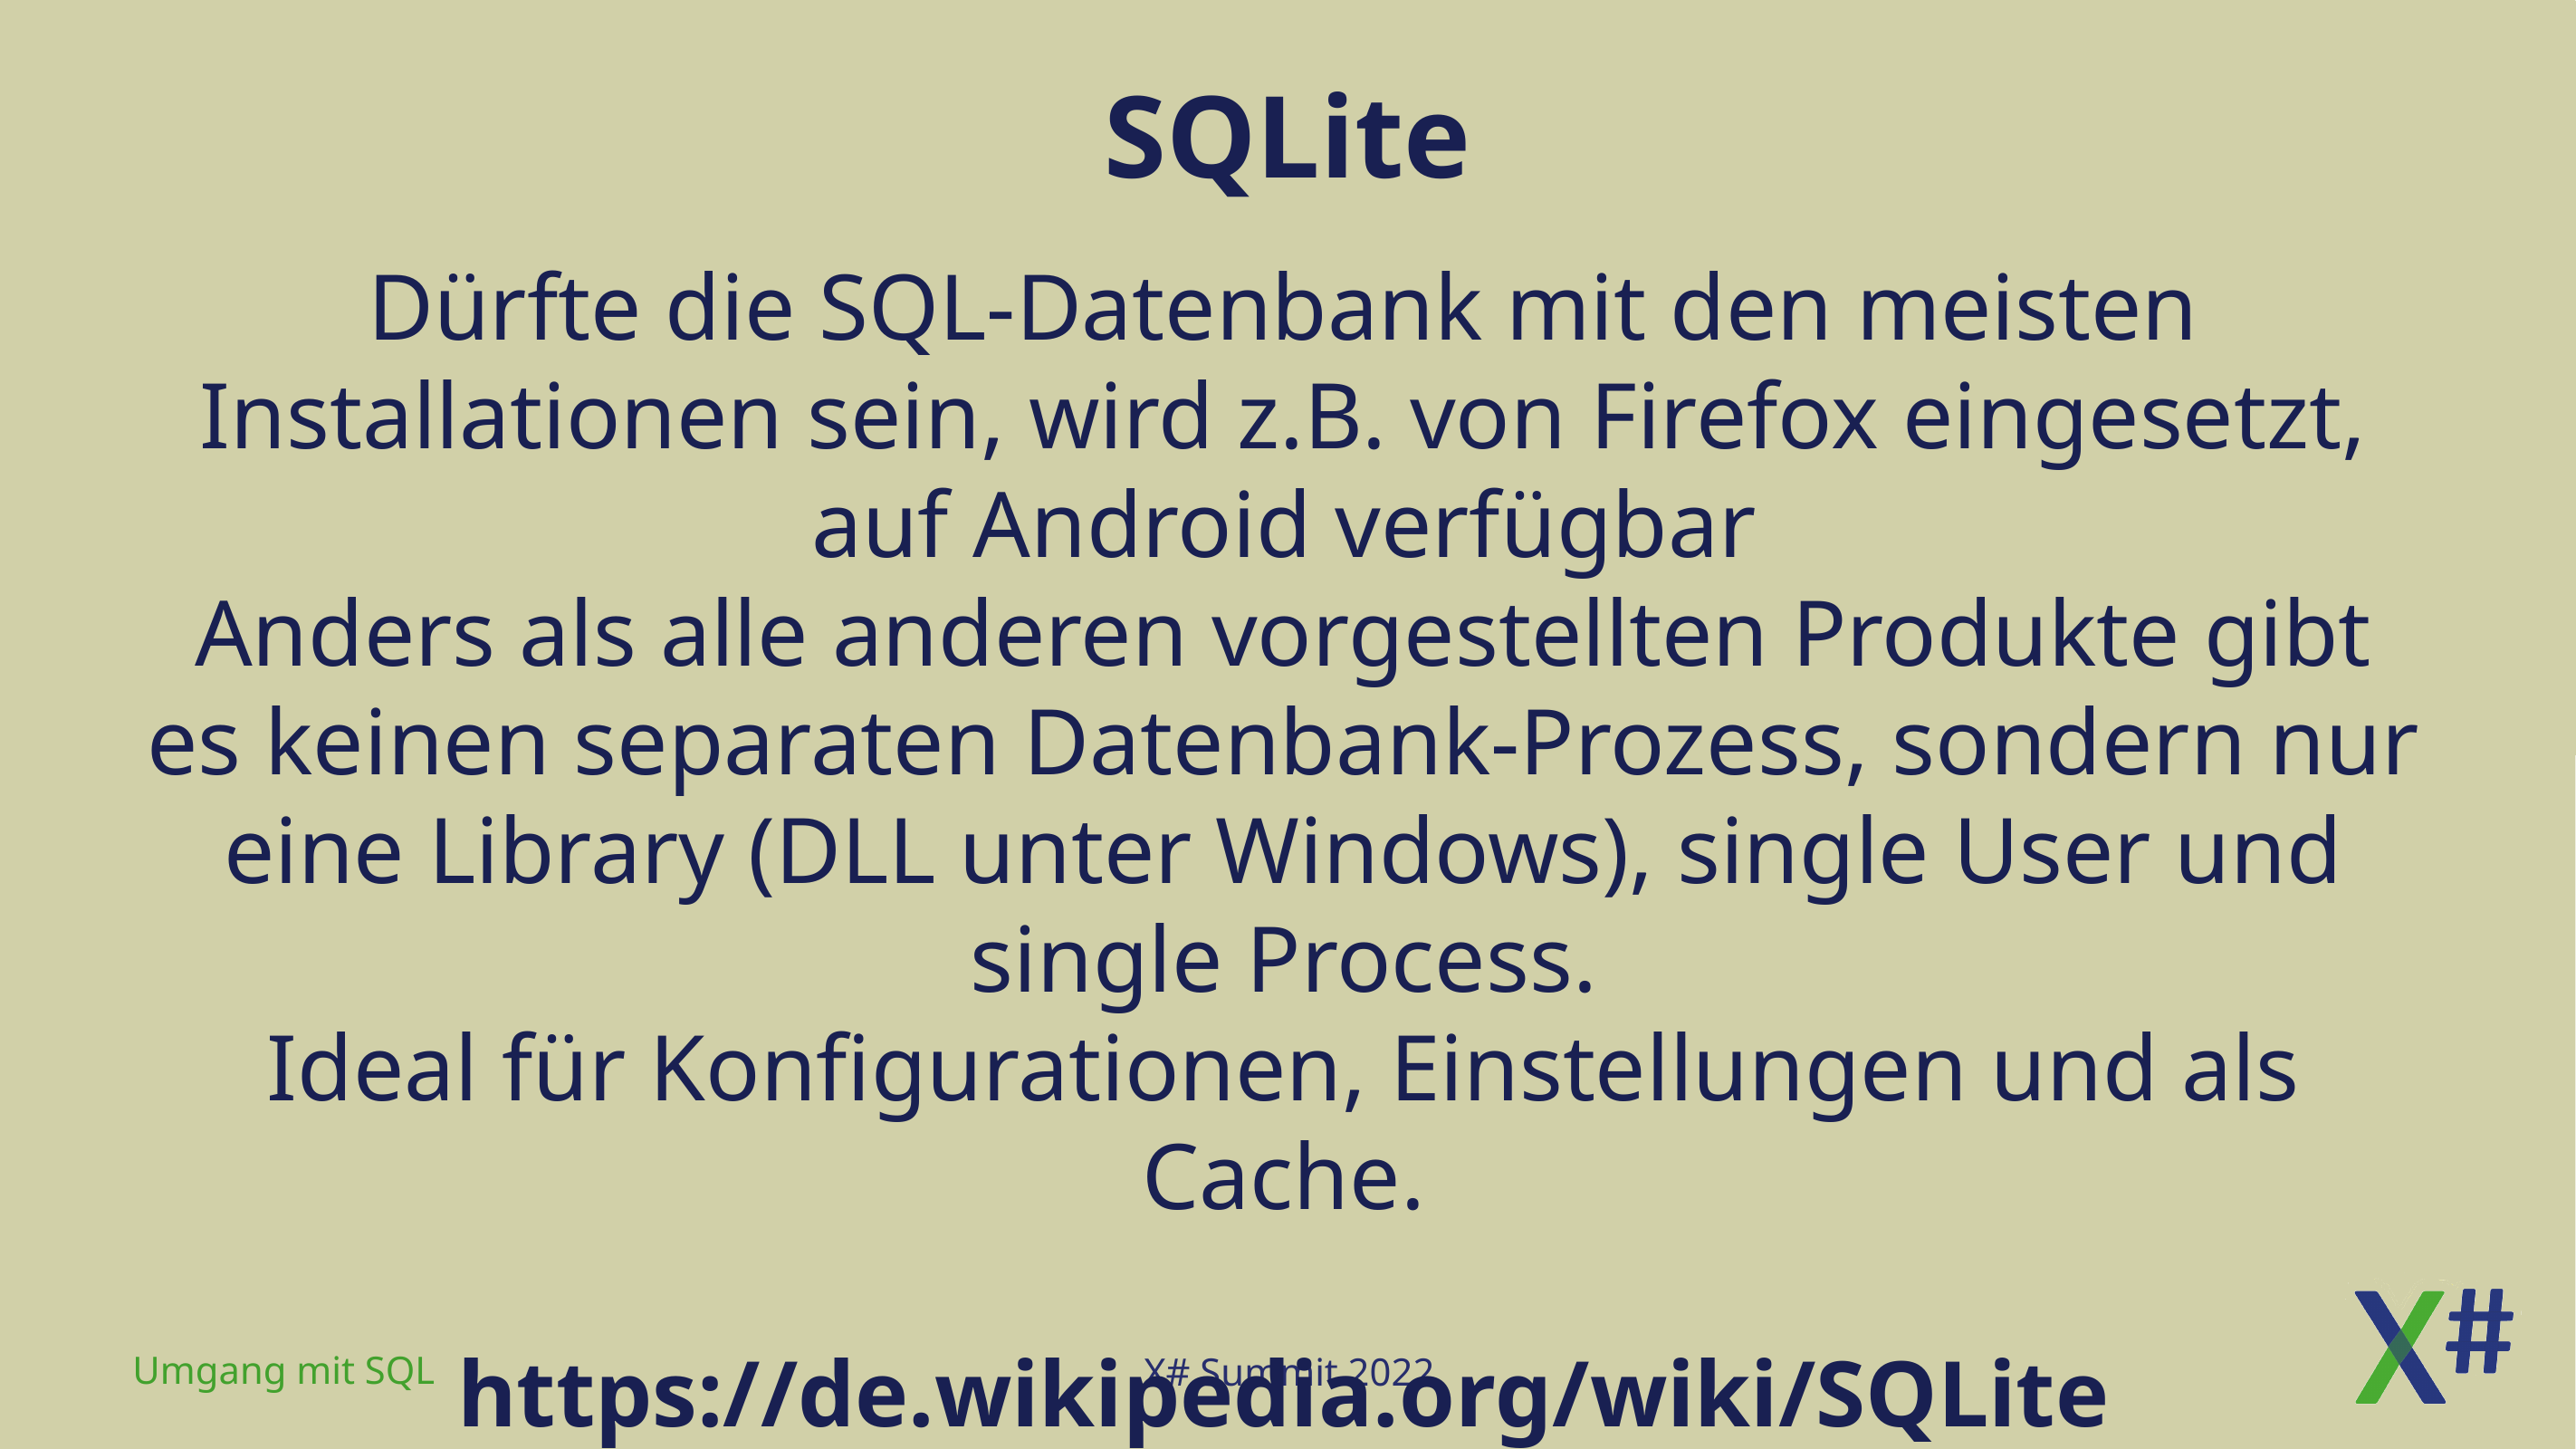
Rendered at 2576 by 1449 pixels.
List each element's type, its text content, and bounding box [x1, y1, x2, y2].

title SQLite [129, 58, 2447, 211]
text_box Dürfte die SQL-Datenbank mit den meisten Installationen sein, wird z.B. von Firefox eingesetzt, auf Android verfügbar Anders als alle anderen vorgestellten Produkte gibt es keinen separaten Datenbank-Prozess, sondern nur eine Library (DLL unter Windows), single User und single Process. Ideal für Konfigurationen, Einstellungen und als Cache. https://de.wikipedia.org/wiki/SQLite [125, 243, 2443, 1228]
picture [2335, 1267, 2536, 1425]
